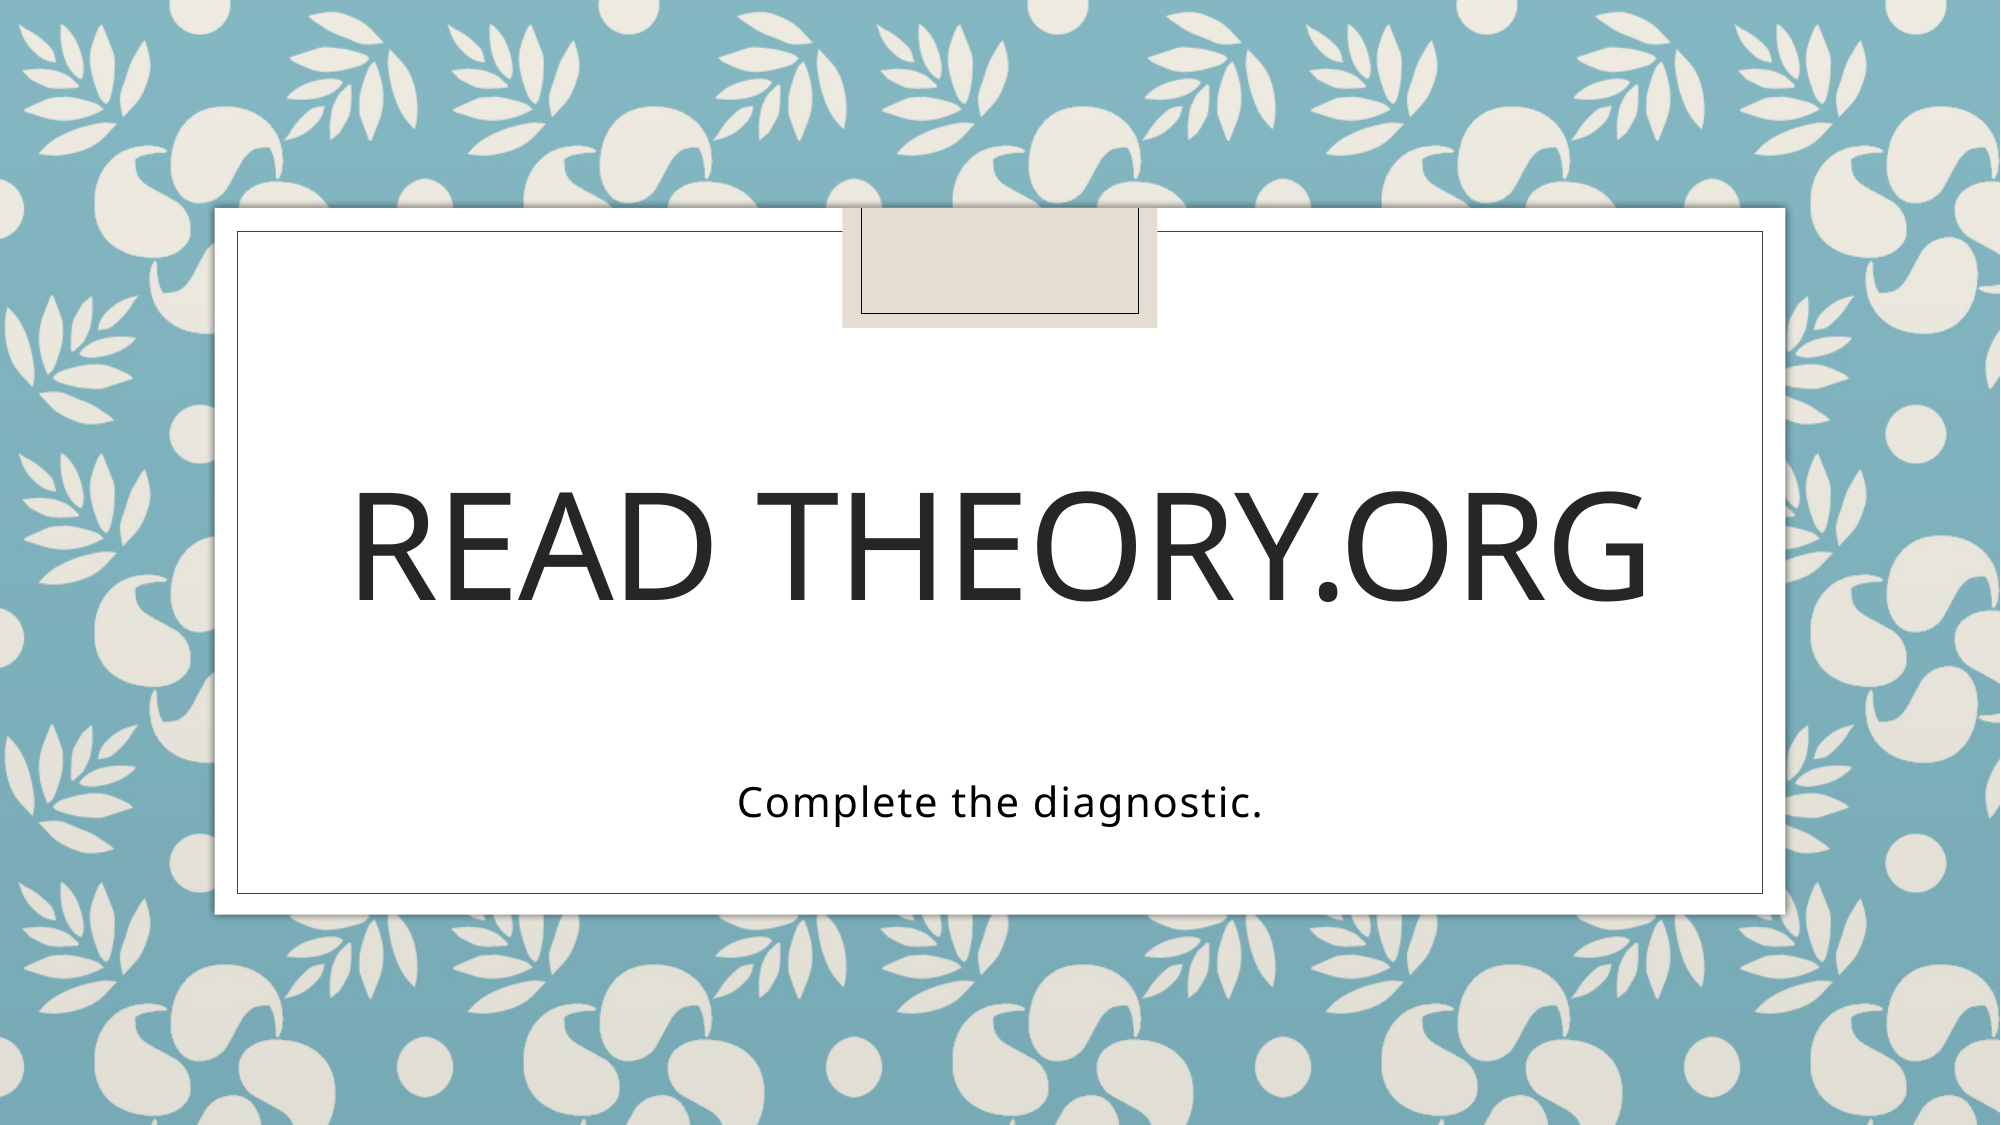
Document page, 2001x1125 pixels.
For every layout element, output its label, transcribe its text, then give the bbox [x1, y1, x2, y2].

title Read theory.org [256, 343, 1744, 768]
subtitle Complete the diagnostic. [256, 768, 1745, 844]
